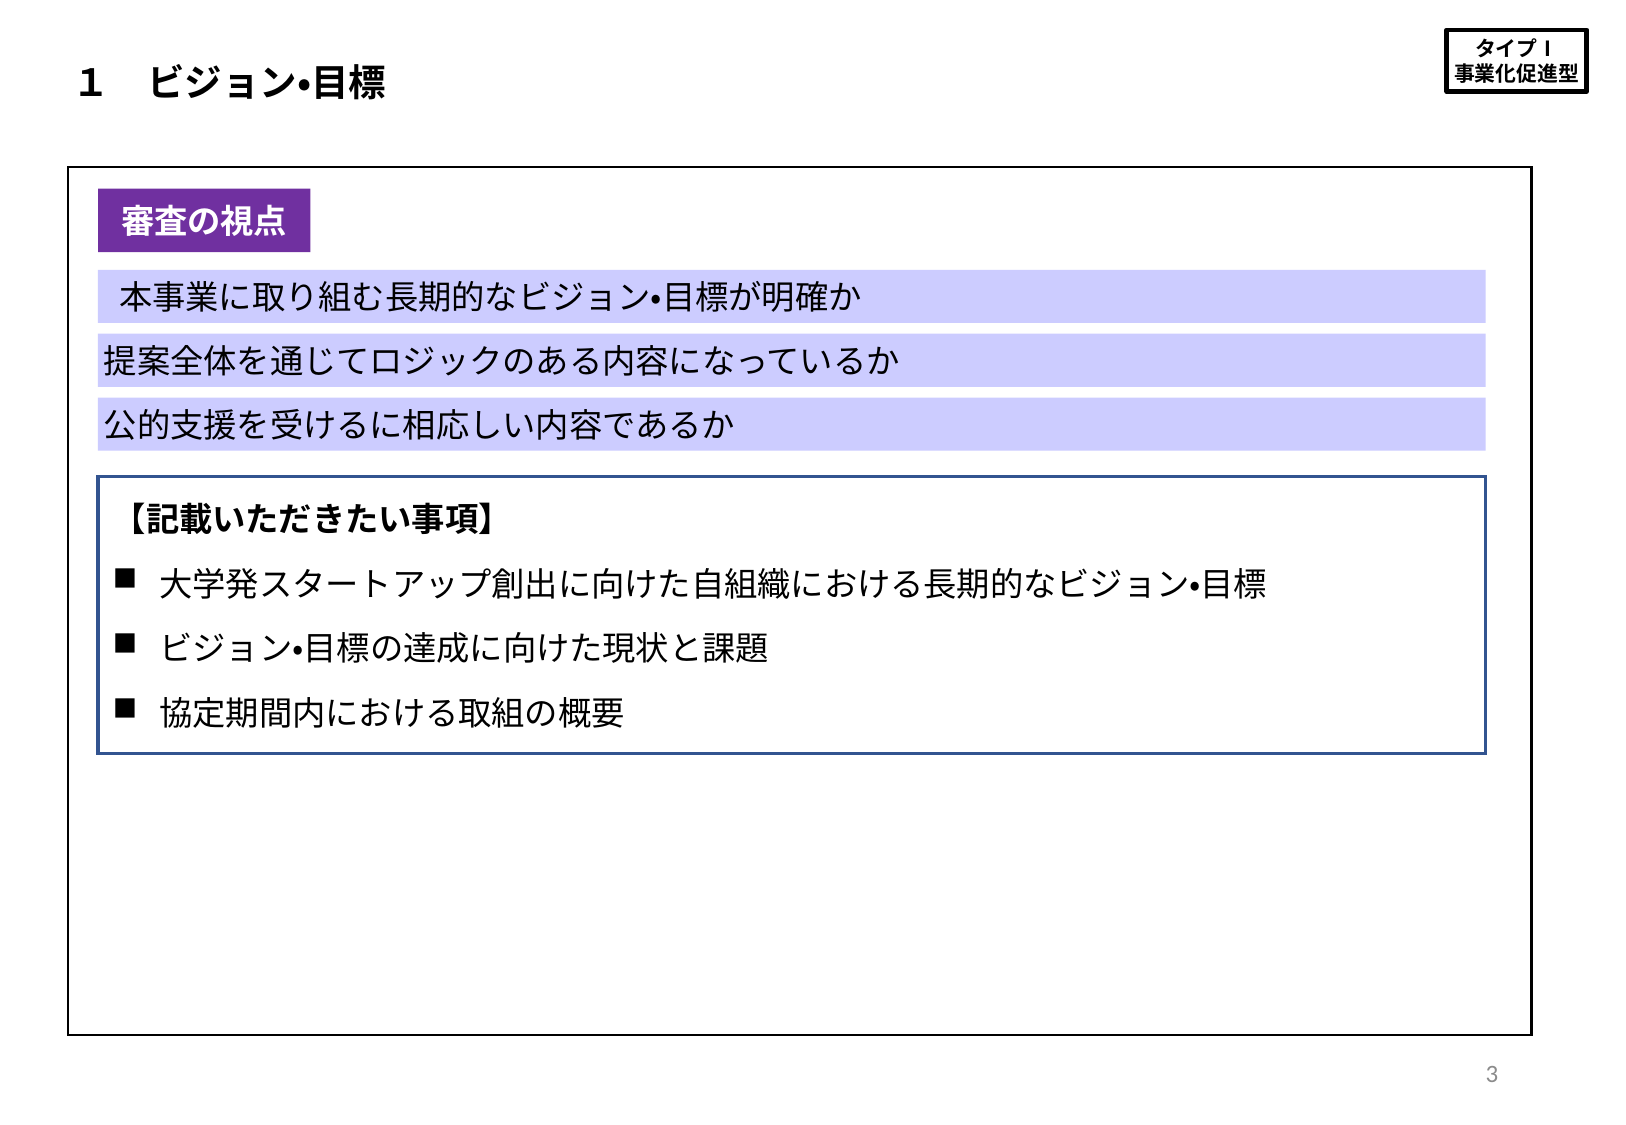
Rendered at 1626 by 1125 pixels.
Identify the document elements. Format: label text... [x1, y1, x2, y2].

text_box 提案全体を通じてロジックのある内容になっているか [97, 333, 1486, 387]
text_box 本事業に取り組む長期的なビジョン・目標が明確か [97, 269, 1486, 323]
text_box １ ビジョン・目標 [66, 53, 431, 110]
text_box 【記載いただきたい事項】 大学発スタートアップ創出に向けた自組織における長期的なビジョン・目標 ビジョン・目標の達成に向けた現状と課題 協定期間内における取組の概要 [97, 476, 1487, 754]
text_box [68, 166, 1532, 1035]
slide_number 3 [1147, 1042, 1514, 1103]
text_box 公的支援を受けるに相応しい内容であるか [97, 397, 1486, 451]
text_box 審査の視点 [98, 188, 311, 253]
